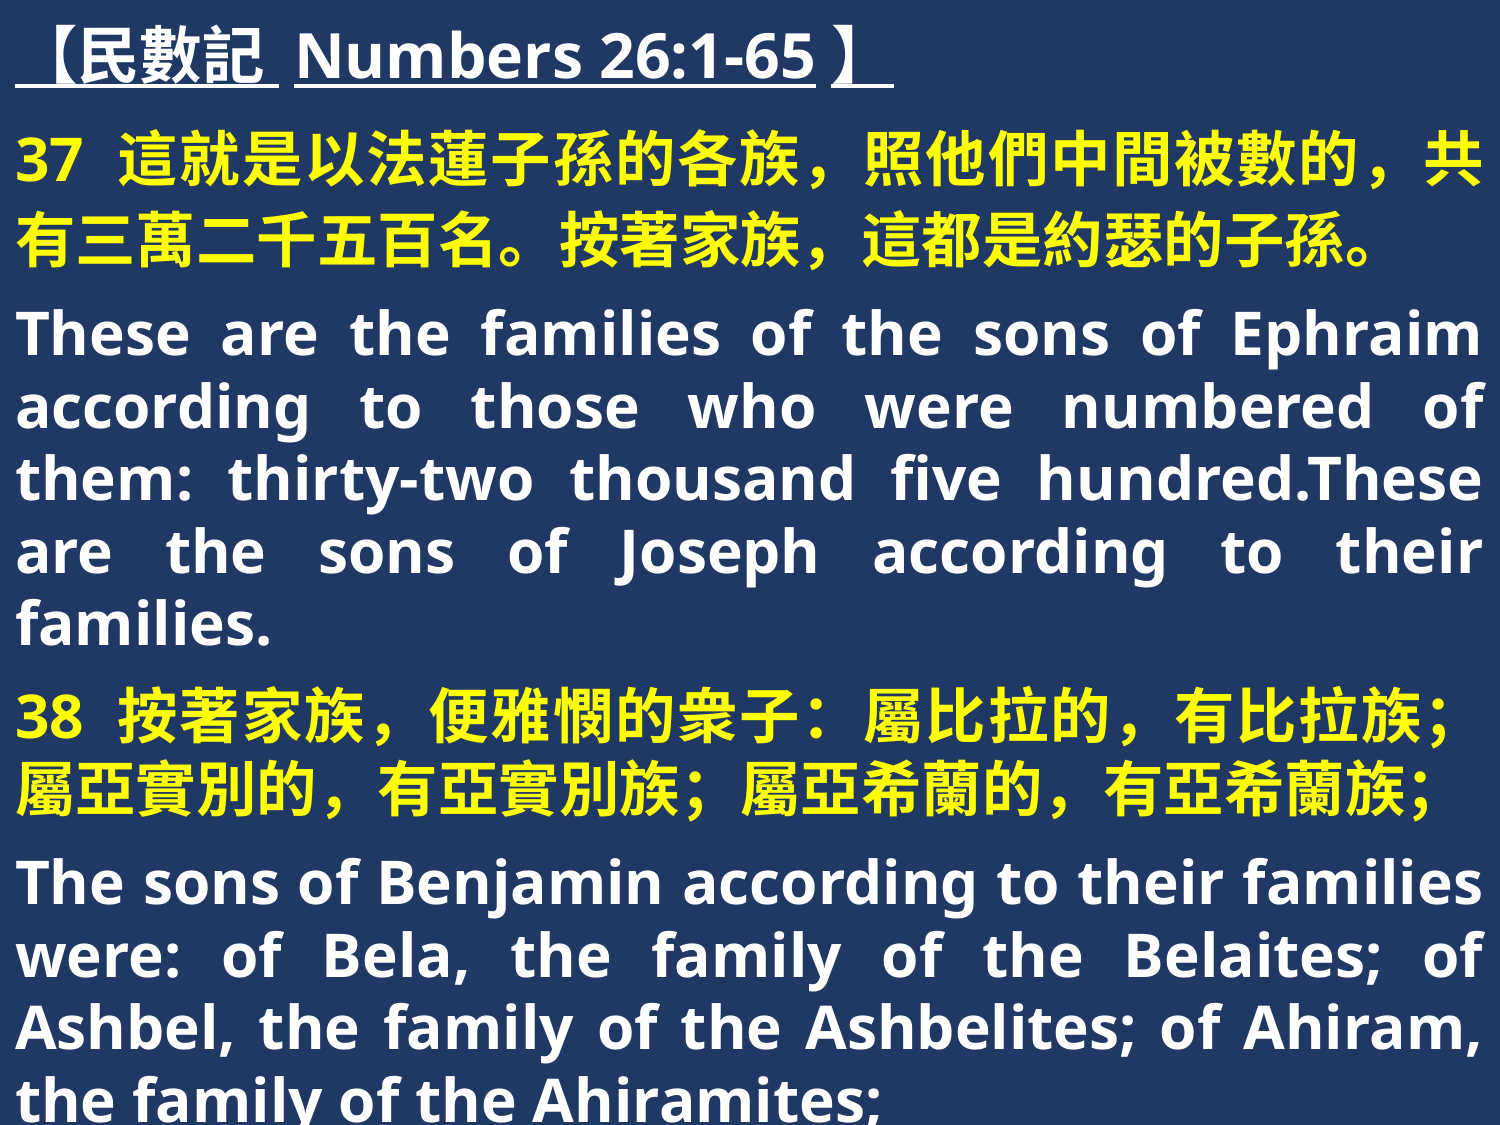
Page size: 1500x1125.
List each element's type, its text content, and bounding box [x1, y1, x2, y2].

list 【民數記 Numbers 26:1-65】 37 這就是以法蓮子孫的各族，照他們中間被數的，共有三萬二千五百名。按著家族，這都是約瑟的子孫。 These are the families of the sons of Ephraim according to those who were numbered of them: thirty-two thousand five hundred.These are the sons of Joseph according to their families. 38 按著家族，便雅憫的衆子：屬比拉的，有比拉族；屬亞實別的，有亞實別族；屬亞希蘭的，有亞希蘭族； The sons of Benjamin according to their families were: of Bela, the family of the Belaites; of Ashbel, the family of the Ashbelites; of Ahiram, the family of the Ahiramites; [0, 0, 1500, 1125]
